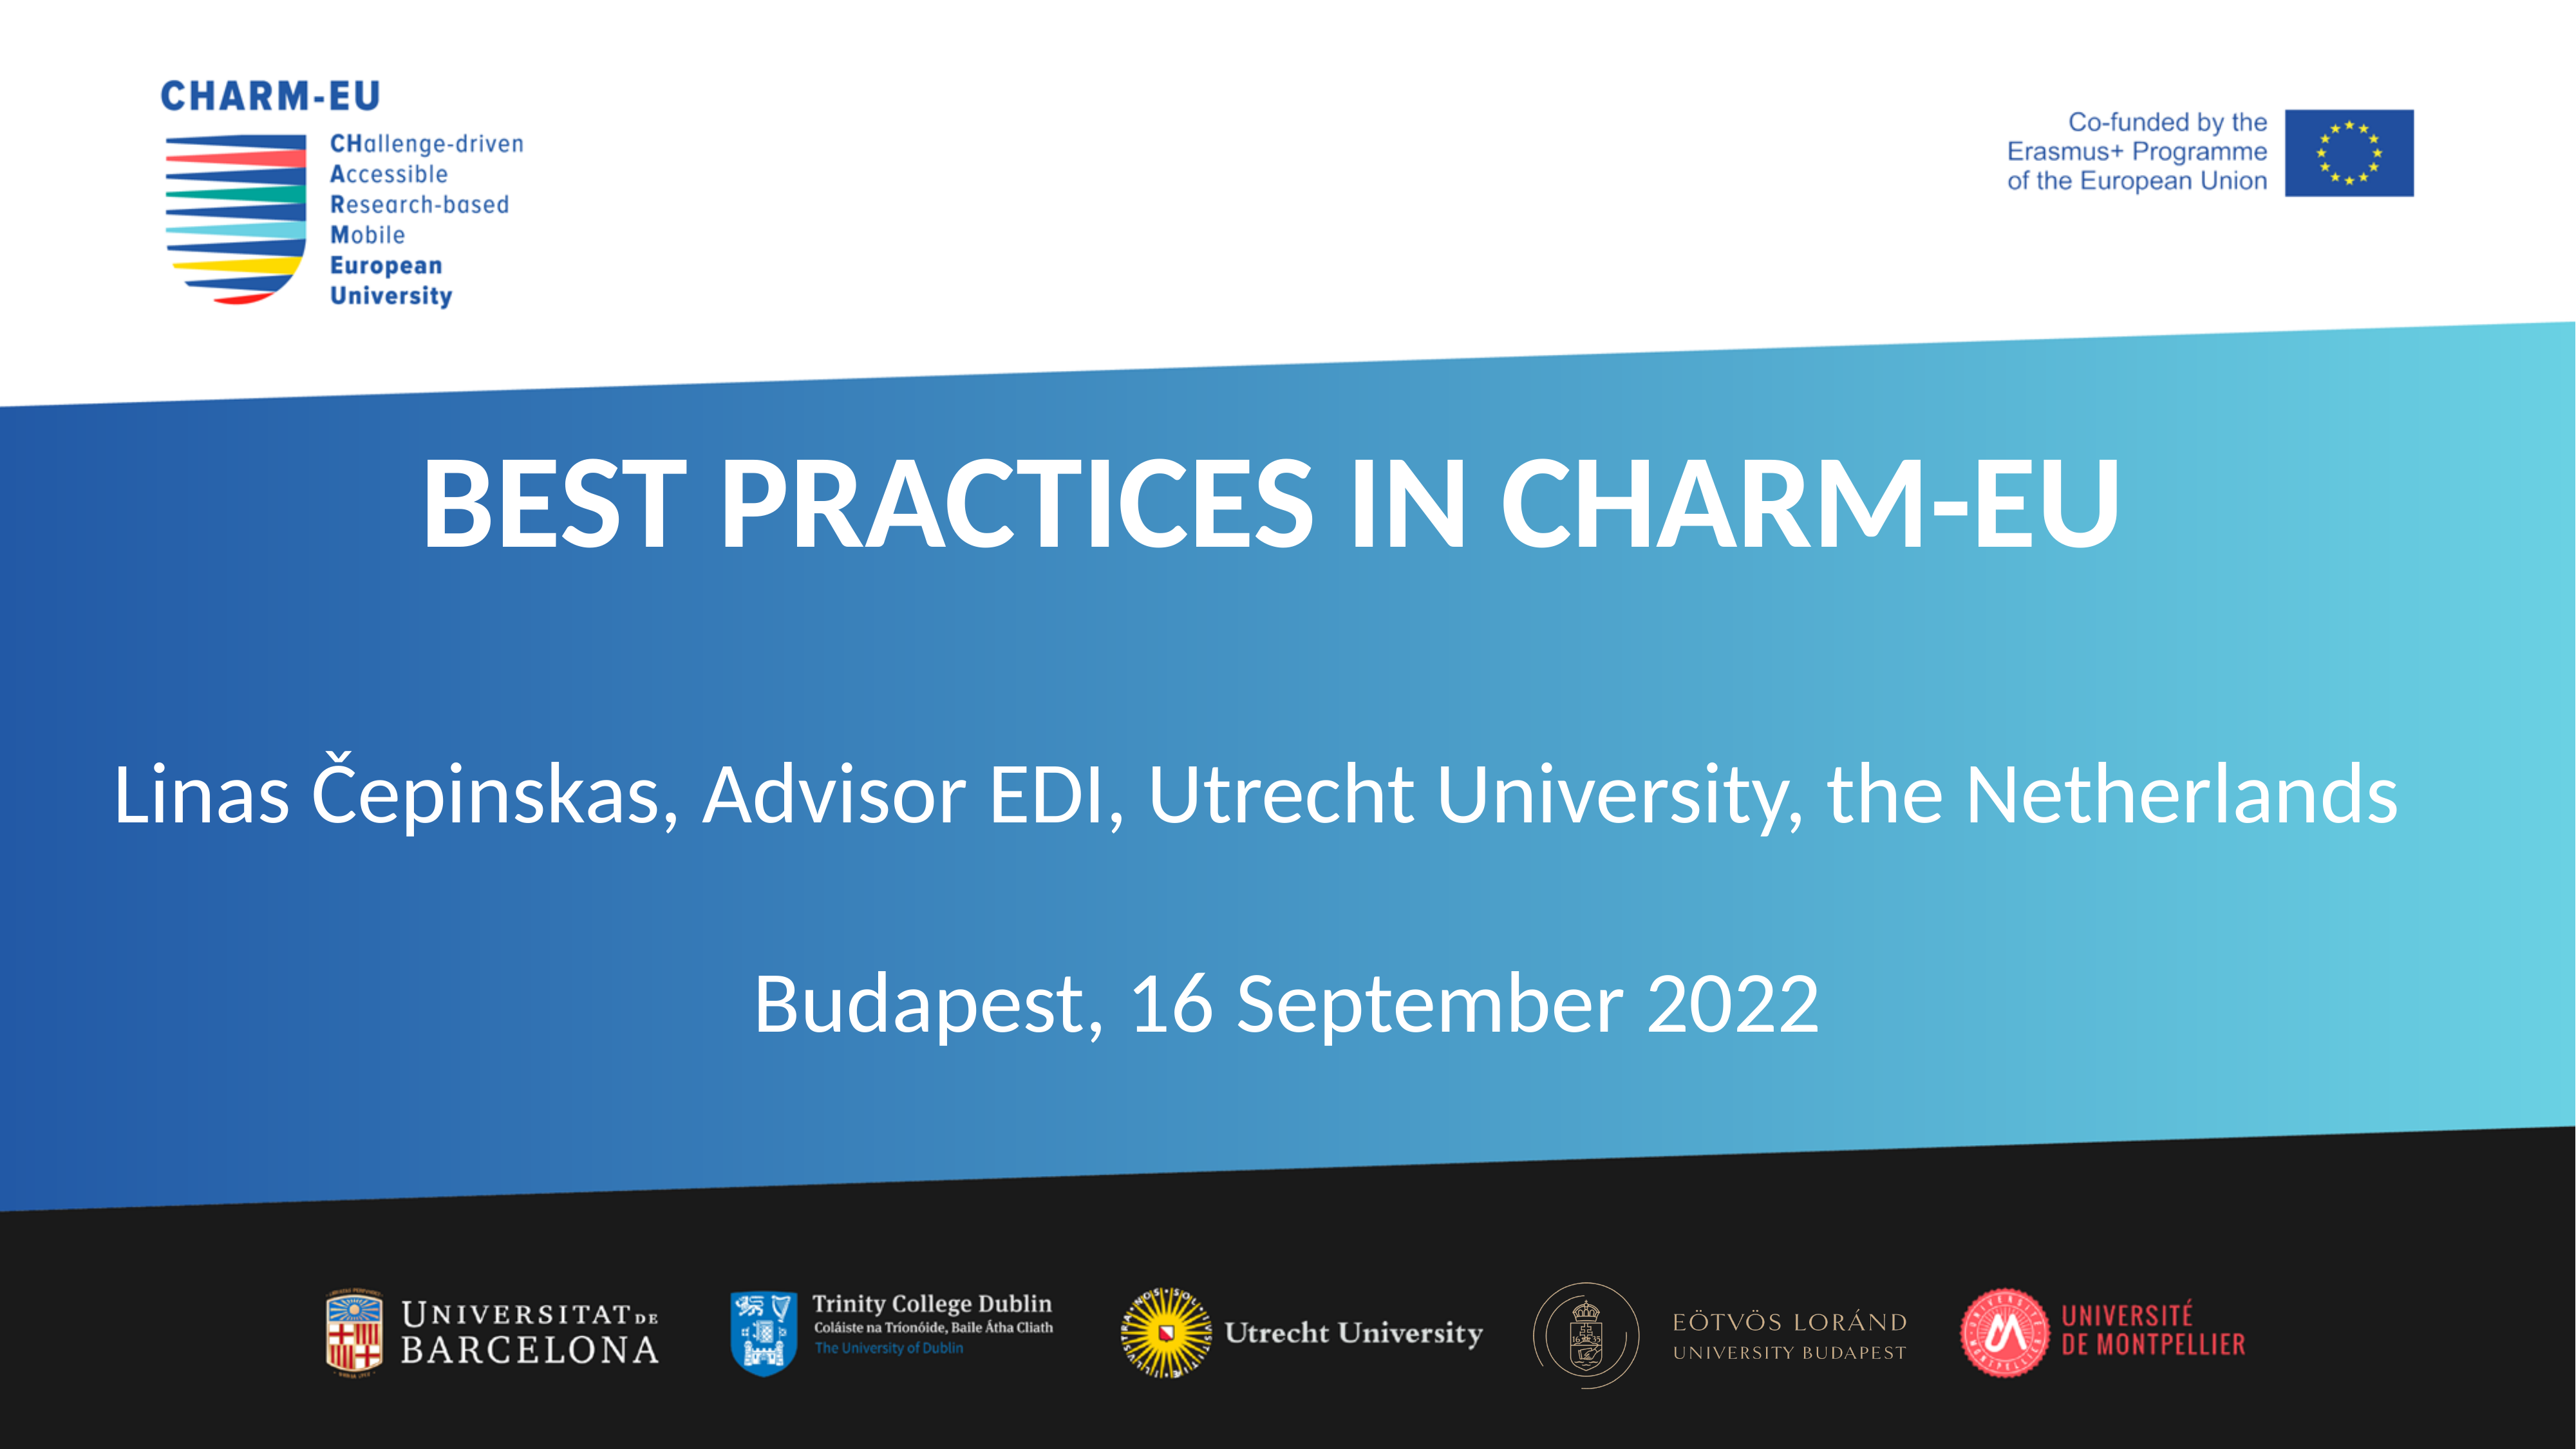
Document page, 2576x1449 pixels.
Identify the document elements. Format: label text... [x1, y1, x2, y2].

picture [0, 1138, 2575, 1449]
picture [0, 0, 2575, 429]
title BEST PRACTICES IN CHARM-EU Linas Čepinskas, Advisor EDI, Utrecht University, the Netherlands Budapest, 16 September 2022 [0, 429, 2576, 1138]
